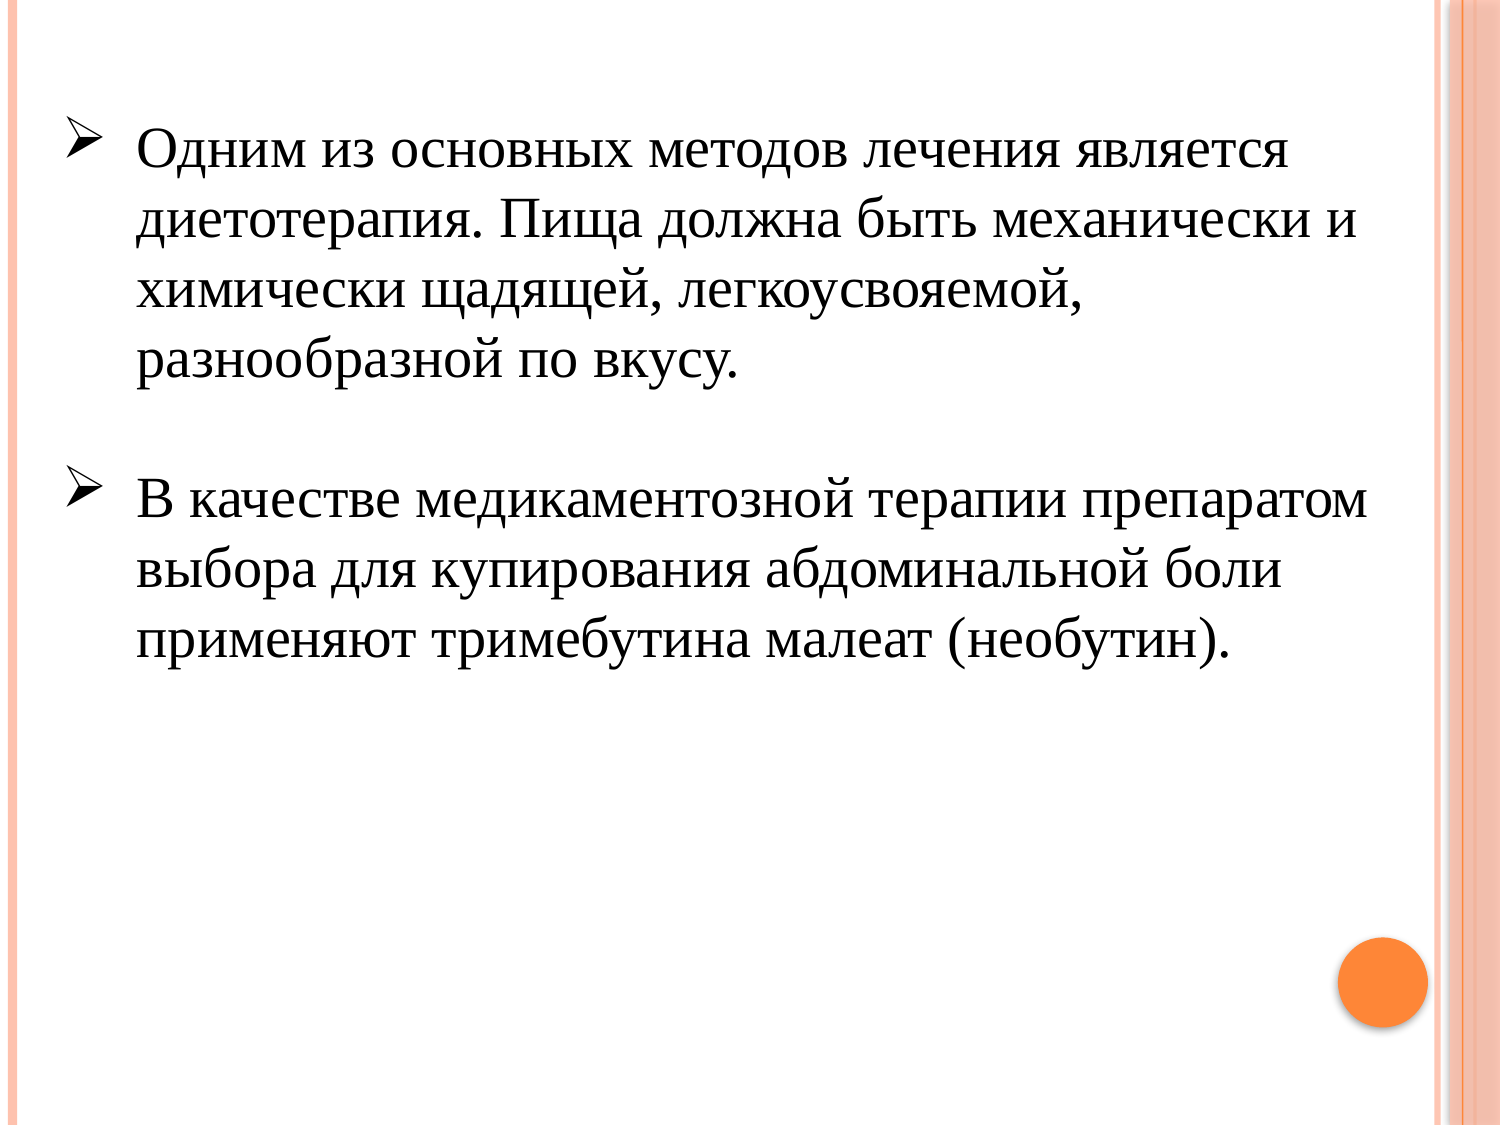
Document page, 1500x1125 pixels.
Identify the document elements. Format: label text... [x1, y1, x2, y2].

text_box Одним из основных методов лечения является диетотерапия. Пища должна быть механически и химически щадящей, легкоусвояемой, разнообразной по вкусу. В качестве медикаментозной терапии препаратом выбора для купирования абдоминальной боли применяют тримебутина малеат (необутин). [46, 101, 1465, 677]
